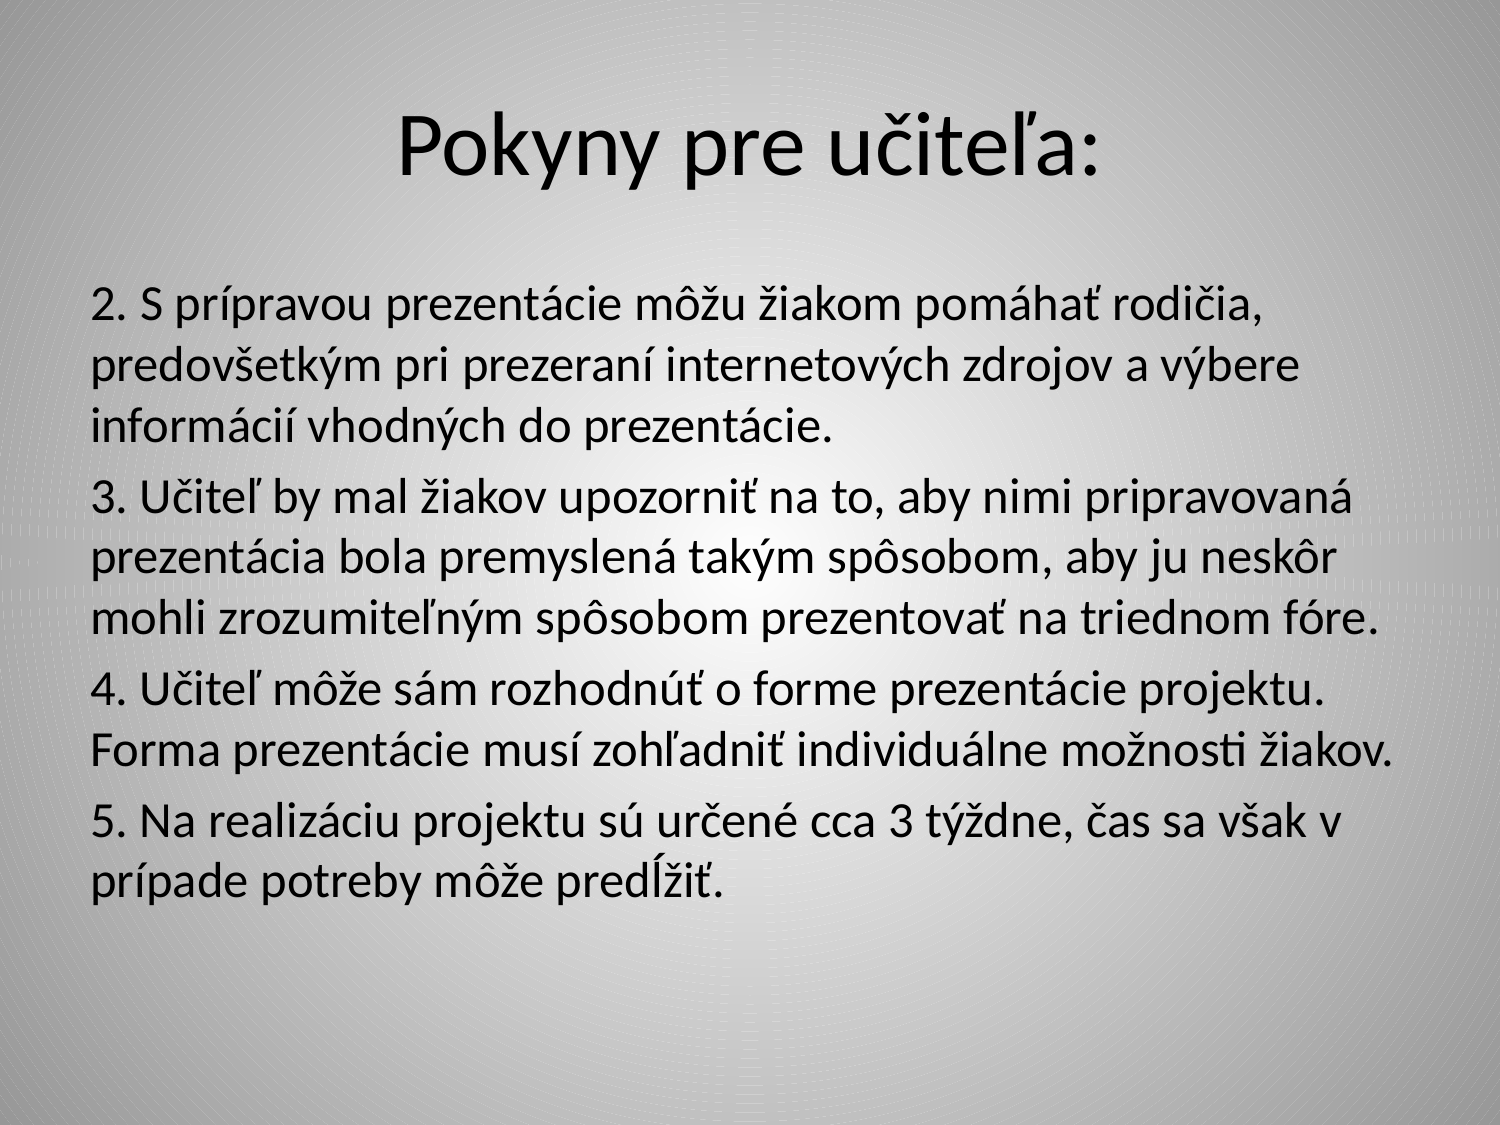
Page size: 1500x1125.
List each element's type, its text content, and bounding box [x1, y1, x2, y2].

title Pokyny pre učiteľa: [75, 45, 1425, 233]
list 2. S prípravou prezentácie môžu žiakom pomáhať rodičia, predovšetkým pri prezeraní internetových zdrojov a výbere informácií vhodných do prezentácie. 3. Učiteľ by mal žiakov upozorniť na to, aby nimi pripravovaná prezentácia bola premyslená takým spôsobom, aby ju neskôr mohli zrozumiteľným spôsobom prezentovať na triednom fóre. 4. Učiteľ môže sám rozhodnúť o forme prezentácie projektu. Forma prezentácie musí zohľadniť individuálne možnosti žiakov. 5. Na realizáciu projektu sú určené cca 3 týždne, čas sa však v prípade potreby môže predĺžiť. [75, 262, 1425, 1005]
